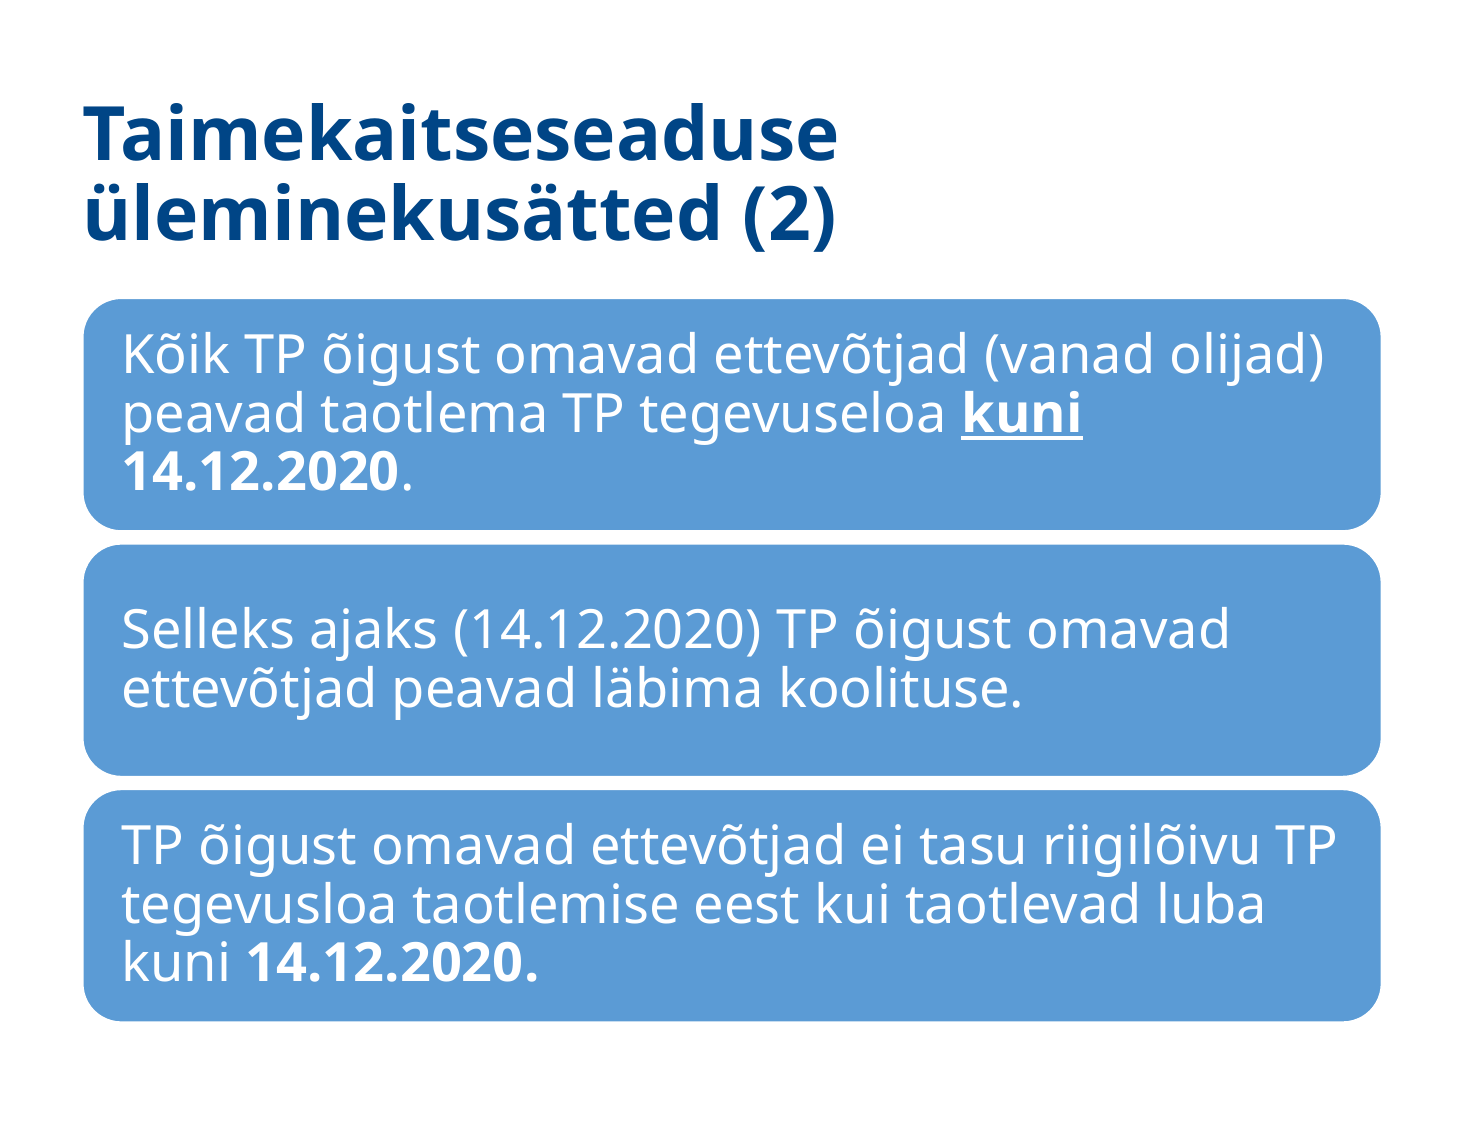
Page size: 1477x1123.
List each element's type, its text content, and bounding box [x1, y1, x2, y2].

title Taimekaitseseaduse üleminekusätted (2) [82, 88, 1382, 266]
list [82, 290, 1382, 1031]
